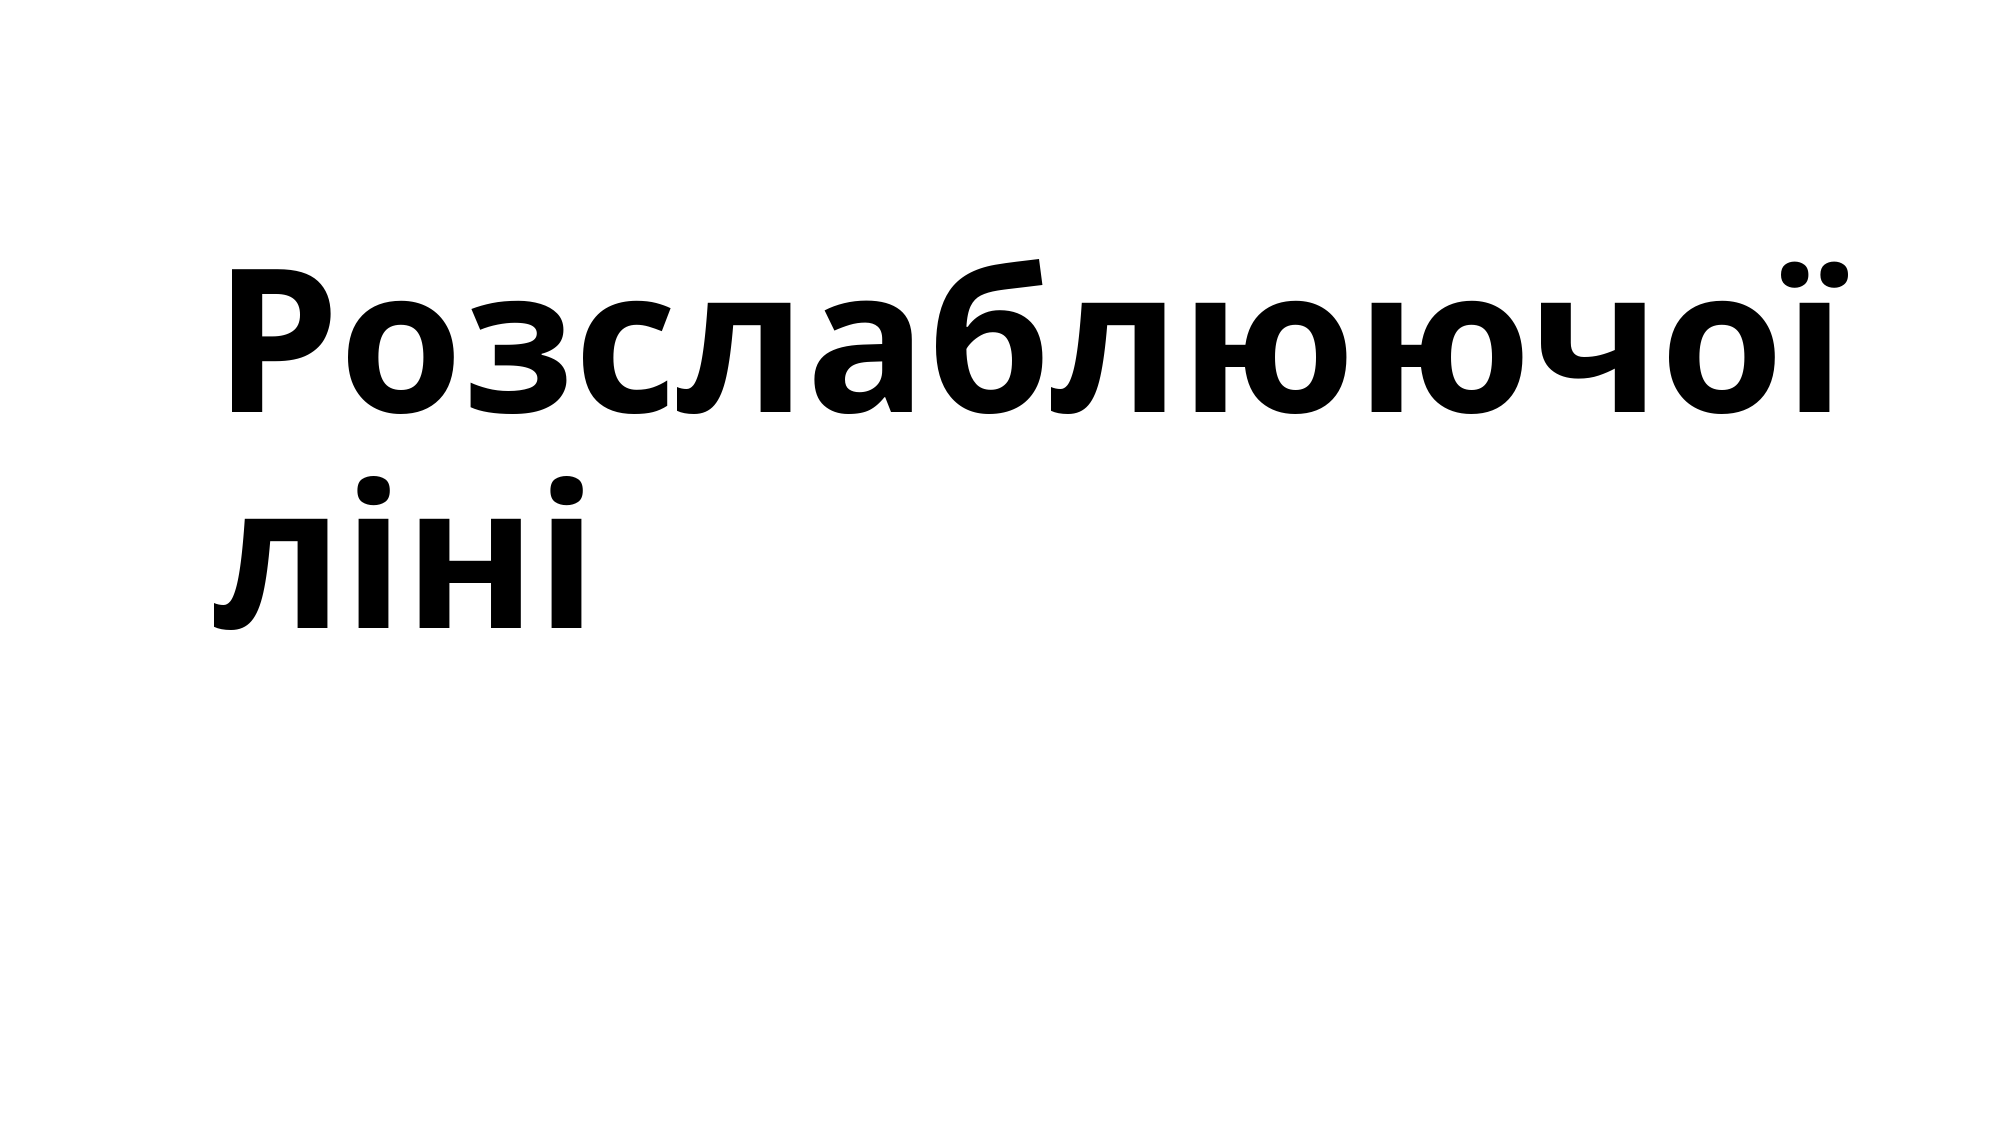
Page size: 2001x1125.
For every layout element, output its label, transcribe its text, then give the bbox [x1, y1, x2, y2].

title Розслаблюючої ліні [199, 346, 1925, 565]
